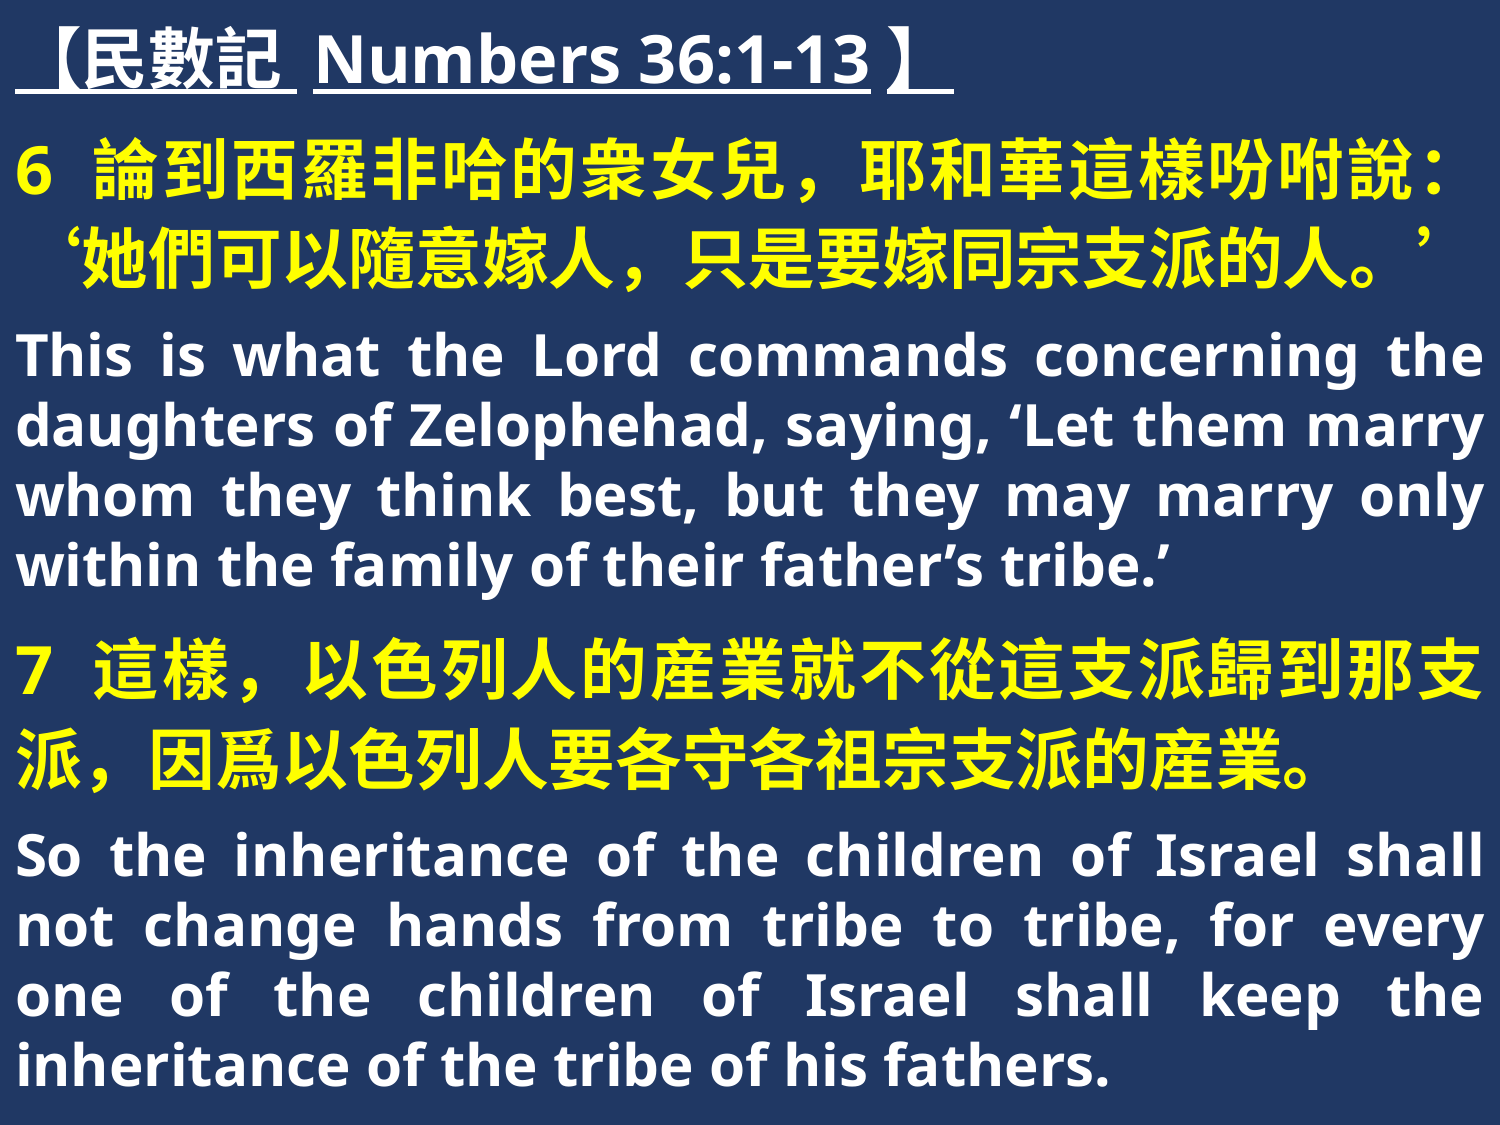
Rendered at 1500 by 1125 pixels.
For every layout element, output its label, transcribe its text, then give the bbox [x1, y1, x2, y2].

list 【民數記 Numbers 36:1-13】 6 論到西羅非哈的衆女兒，耶和華這樣吩咐說：‘她們可以隨意嫁人，只是要嫁同宗支派的人。’ This is what the Lord commands concerning the daughters of Zelophehad, saying, ‘Let them marry whom they think best, but they may marry only within the family of their father’s tribe.’ 7 這樣，以色列人的産業就不從這支派歸到那支派，因爲以色列人要各守各祖宗支派的産業。 So the inheritance of the children of Israel shall not change hands from tribe to tribe, for every one of the children of Israel shall keep the inheritance of the tribe of his fathers. [0, 0, 1500, 1125]
